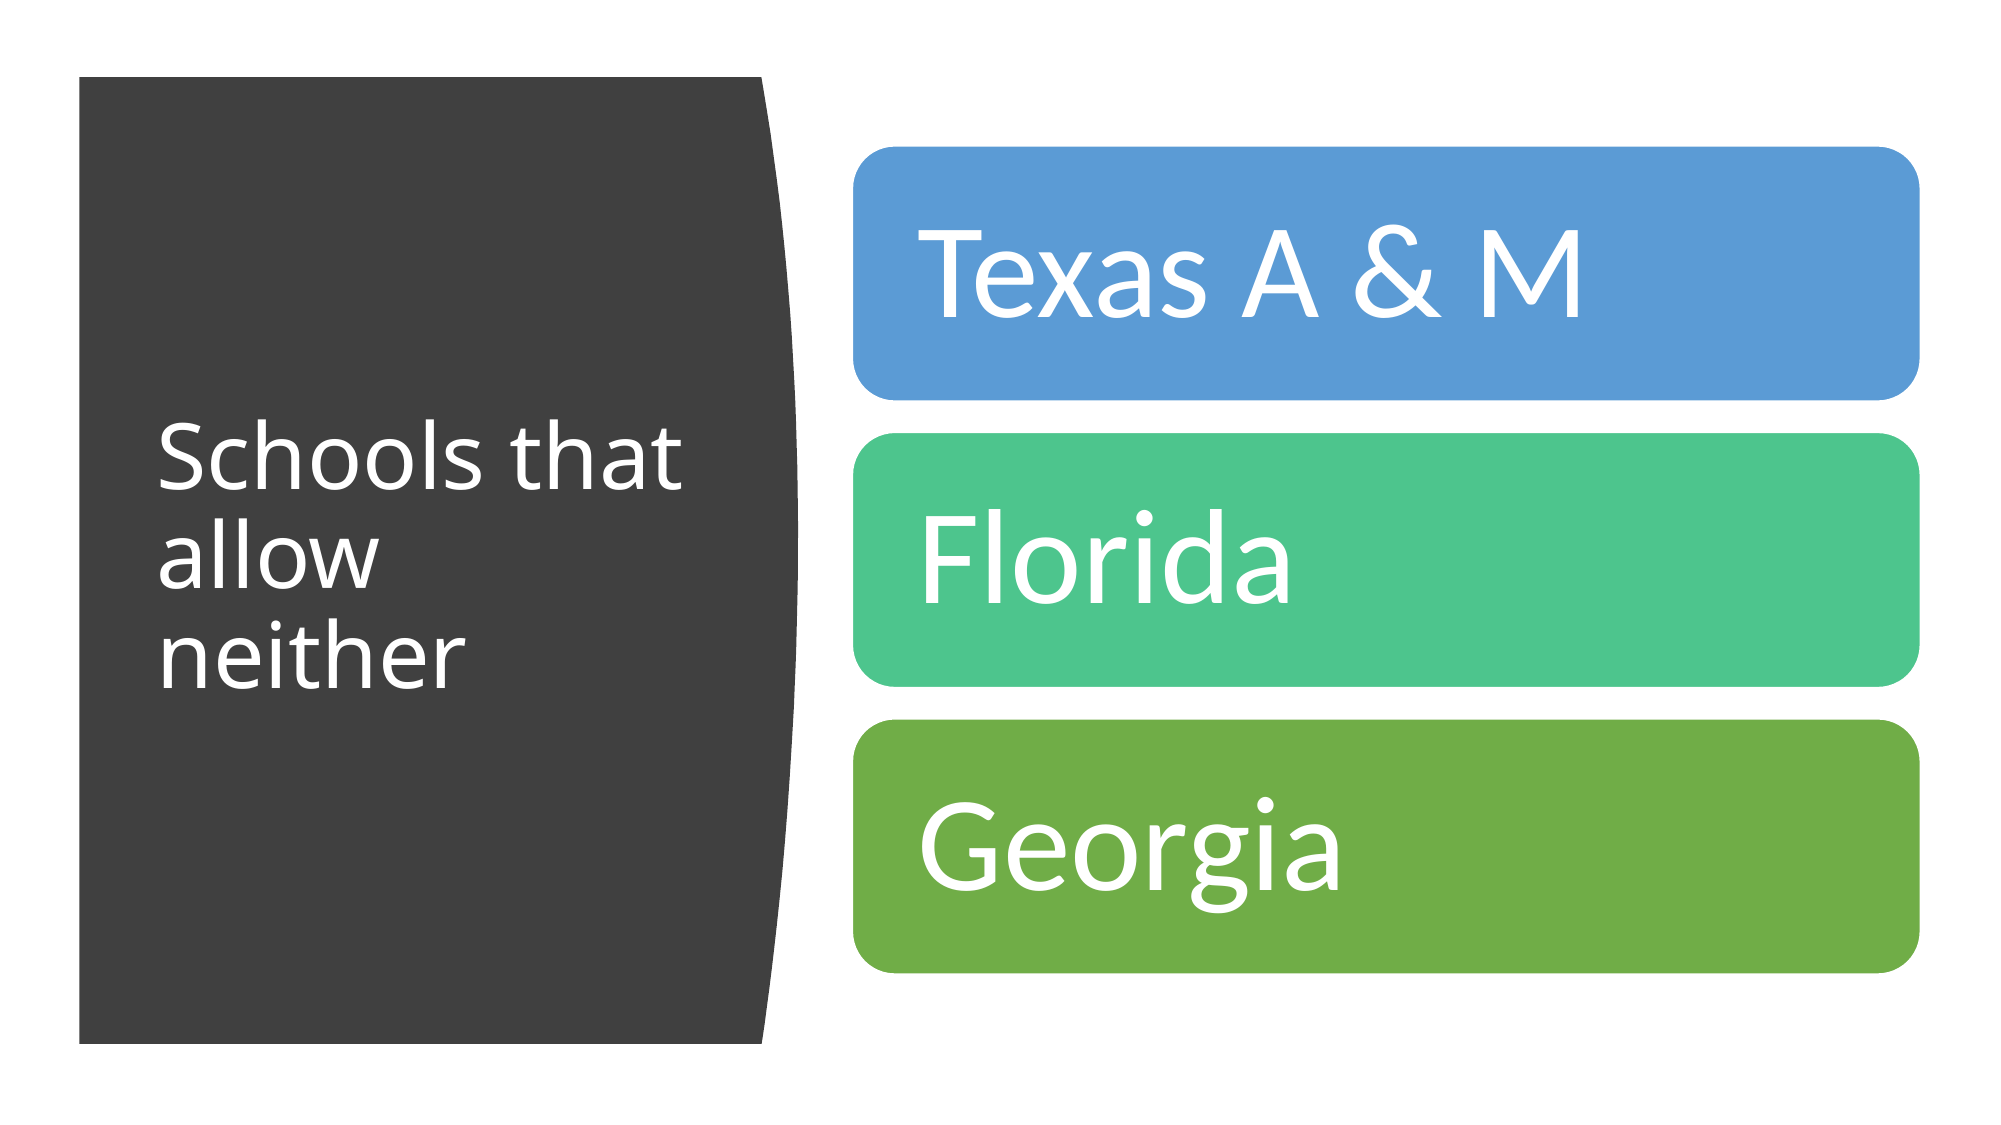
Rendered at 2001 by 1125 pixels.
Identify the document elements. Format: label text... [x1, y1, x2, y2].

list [852, 77, 1921, 1043]
text_box [78, 76, 800, 1045]
title Schools that allow neither [141, 166, 702, 953]
